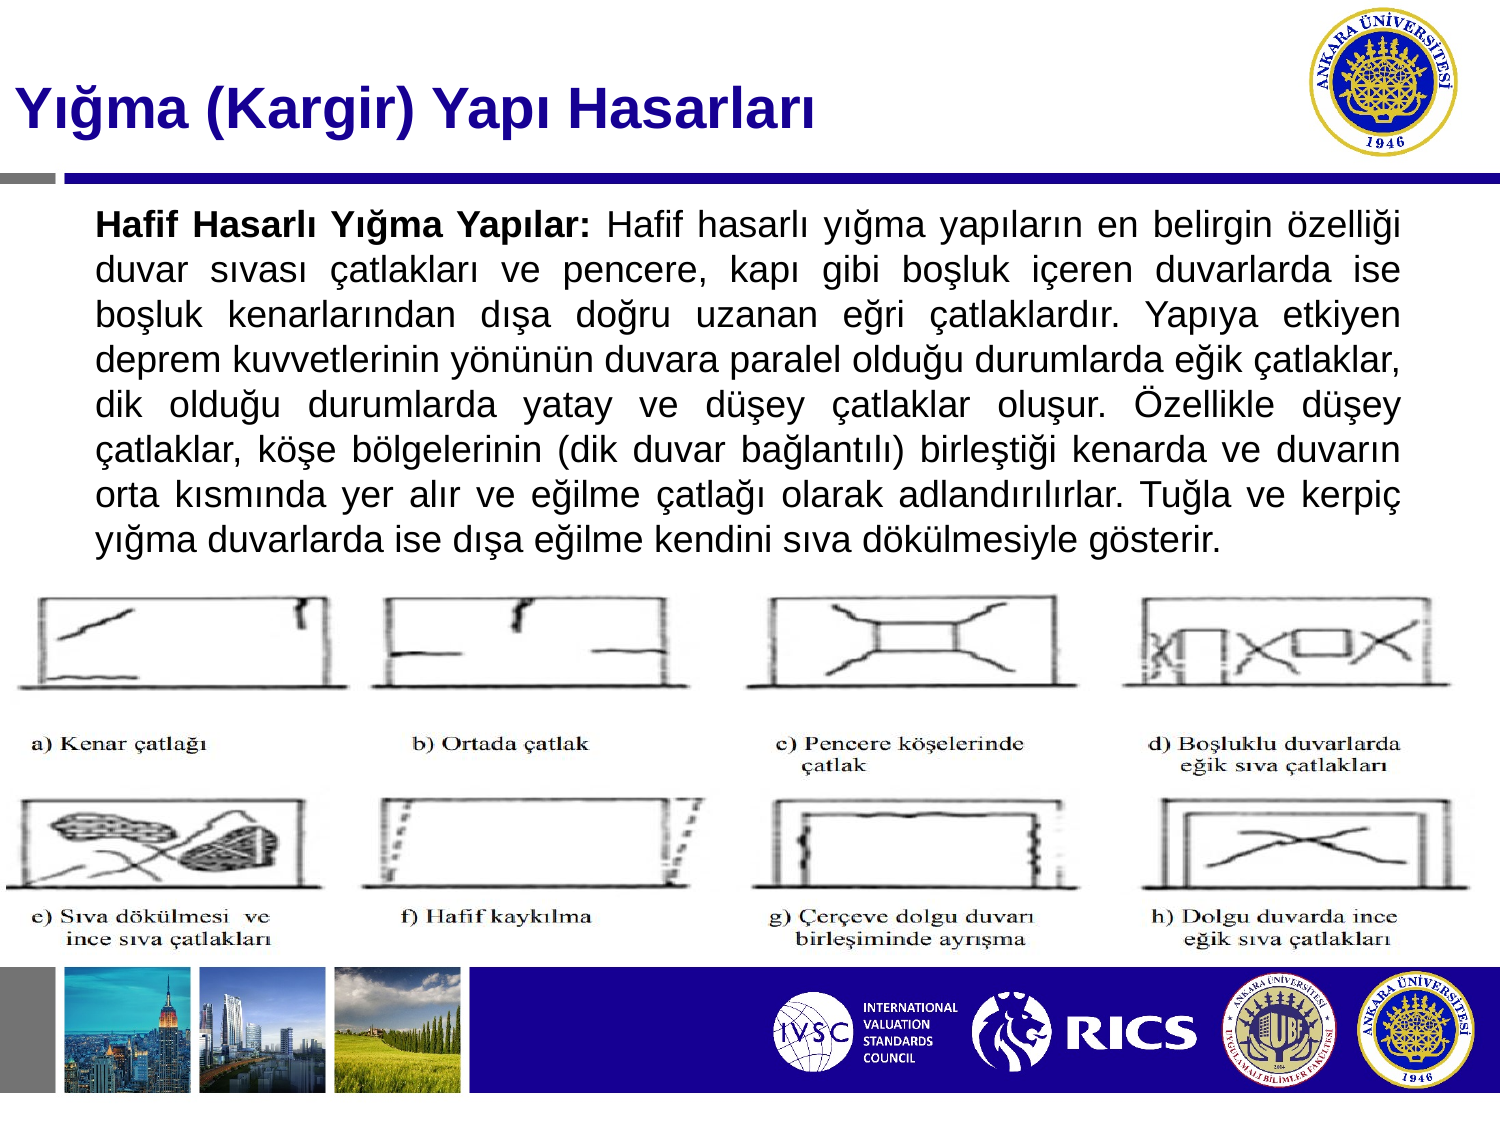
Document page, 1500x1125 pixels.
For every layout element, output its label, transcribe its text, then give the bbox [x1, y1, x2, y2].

picture [0, 0, 1500, 1125]
text_box Hafif Hasarlı Yığma Yapılar: Hafif hasarlı yığma yapıların en belirgin özelliği duvar sıvası çatlakları ve pencere, kapı gibi boşluk içeren duvarlarda ise boşluk kenarlarından dışa doğru uzanan eğri çatlaklardır. Yapıya etkiyen deprem kuvvetlerinin yönünün duvara paralel olduğu durumlarda eğik çatlaklar, dik olduğu durumlarda yatay ve düşey çatlaklar oluşur. Özellikle düşey çatlaklar, köşe bölgelerinin (dik duvar bağlantılı) birleştiği kenarda ve duvarın orta kısmında yer alır ve eğilme çatlağı olarak adlandırılırlar. Tuğla ve kerpiç yığma duvarlarda ise dışa eğilme kendini sıva dökülmesiyle gösterir. [80, 193, 1417, 568]
text_box Yığma (Kargir) Yapı Hasarları [0, 70, 1336, 149]
